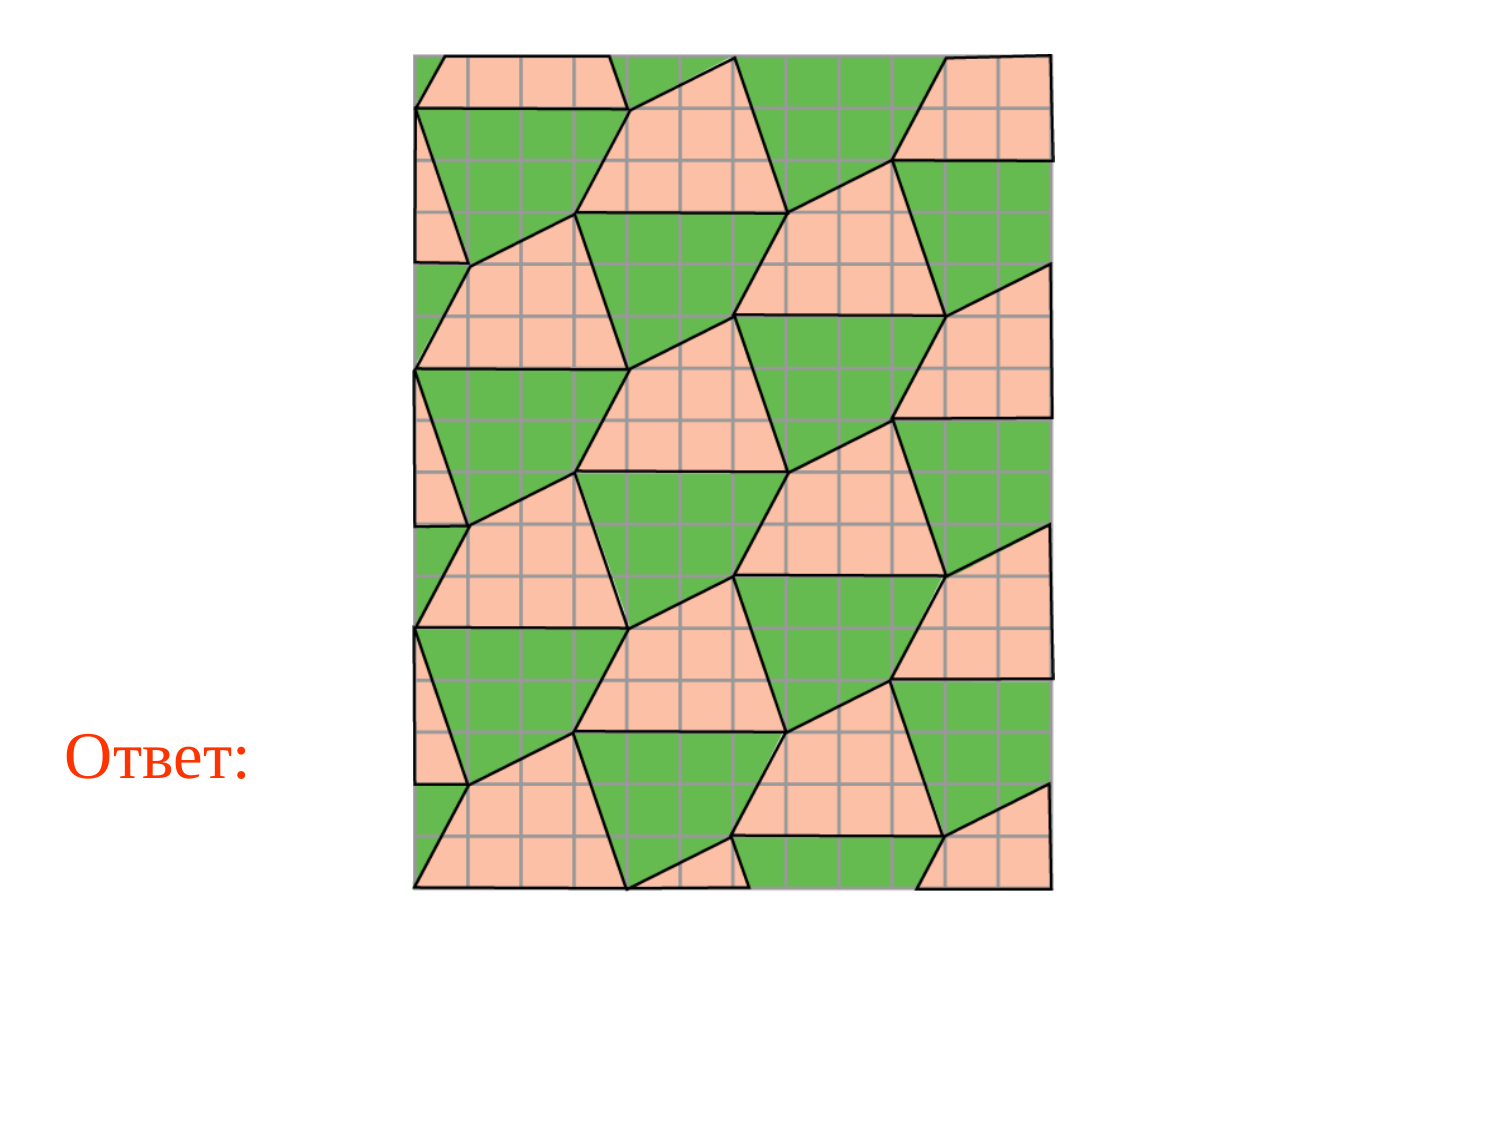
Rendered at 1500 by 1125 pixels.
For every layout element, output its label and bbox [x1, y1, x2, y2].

text_box [49, 54, 1055, 893]
